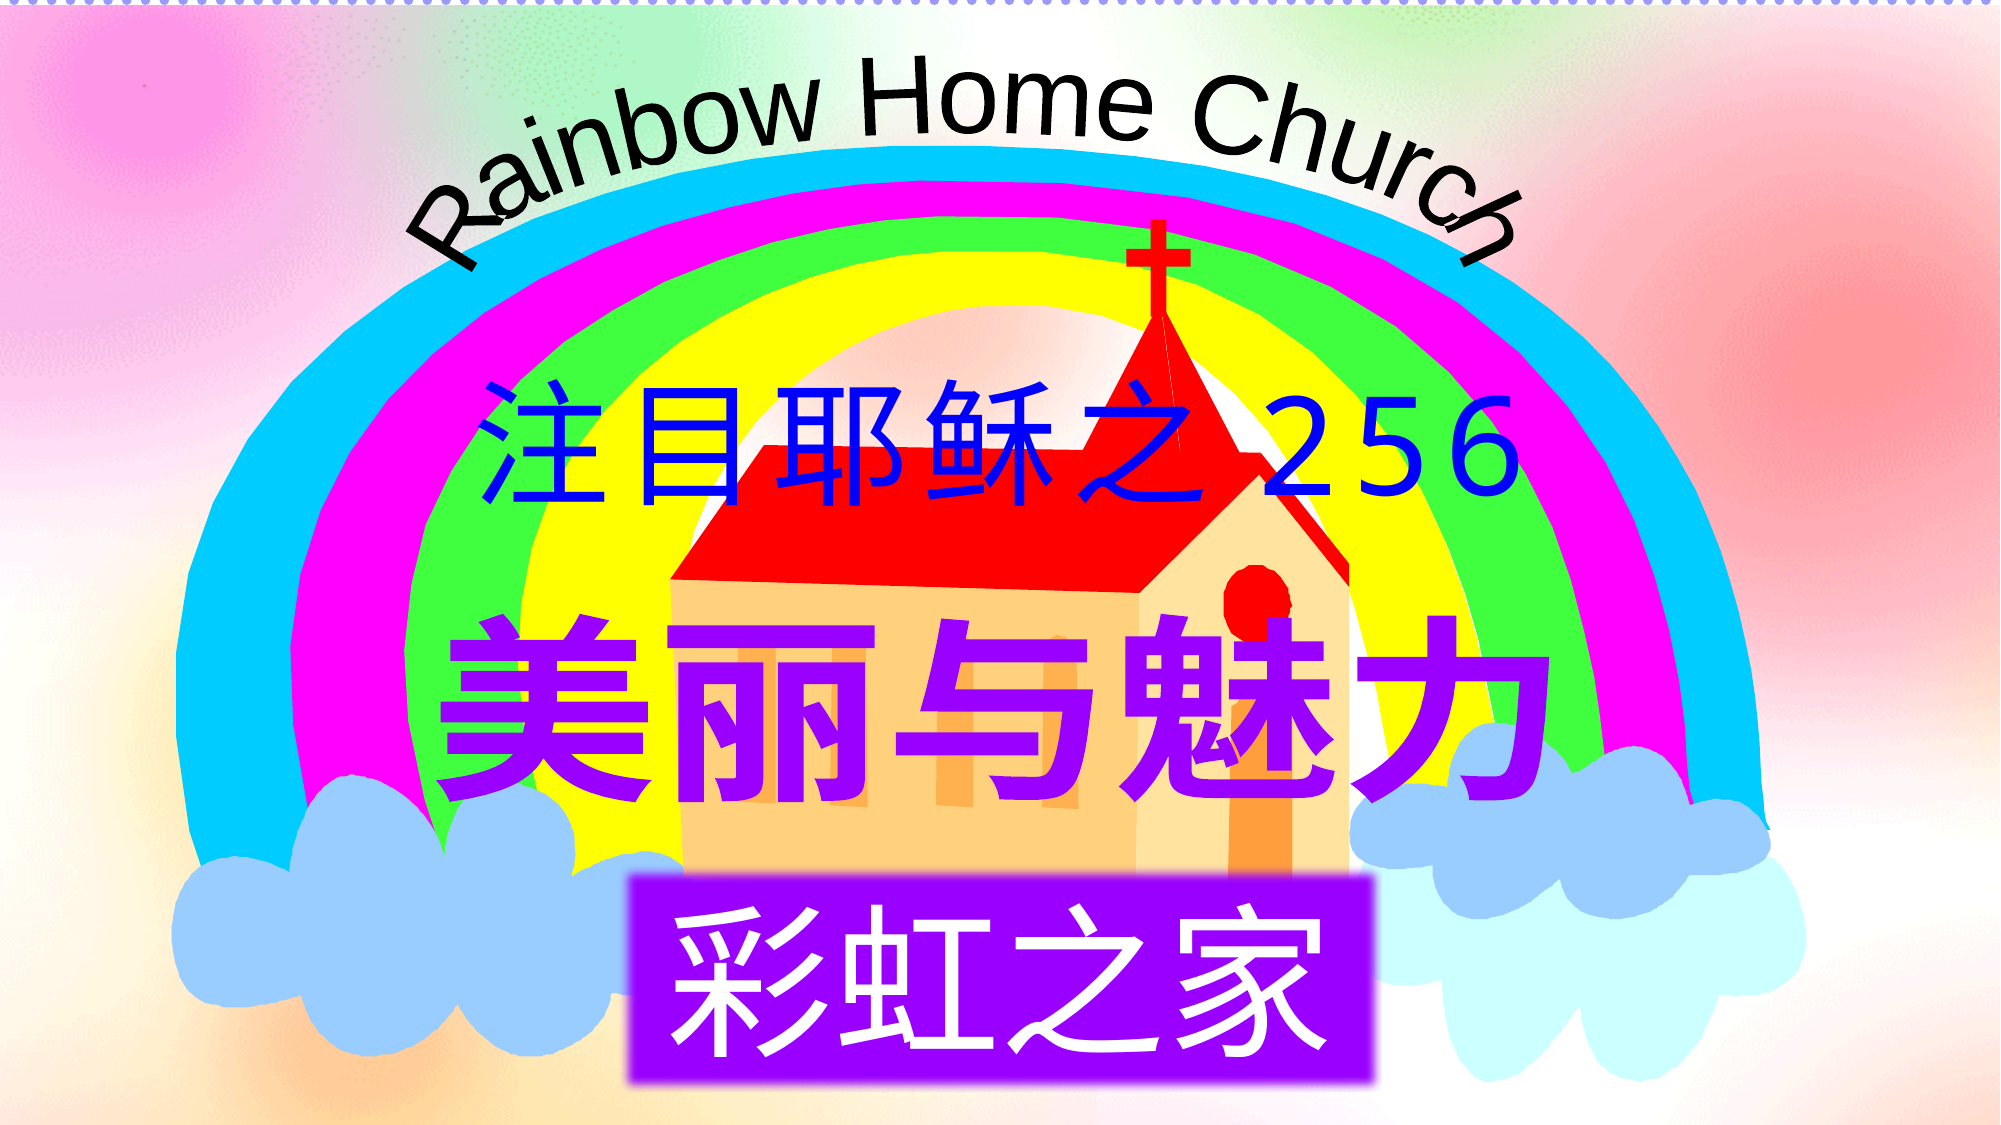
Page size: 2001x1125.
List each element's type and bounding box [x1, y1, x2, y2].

text_box [171, 92, 1807, 1083]
picture [0, 5, 2000, 1125]
